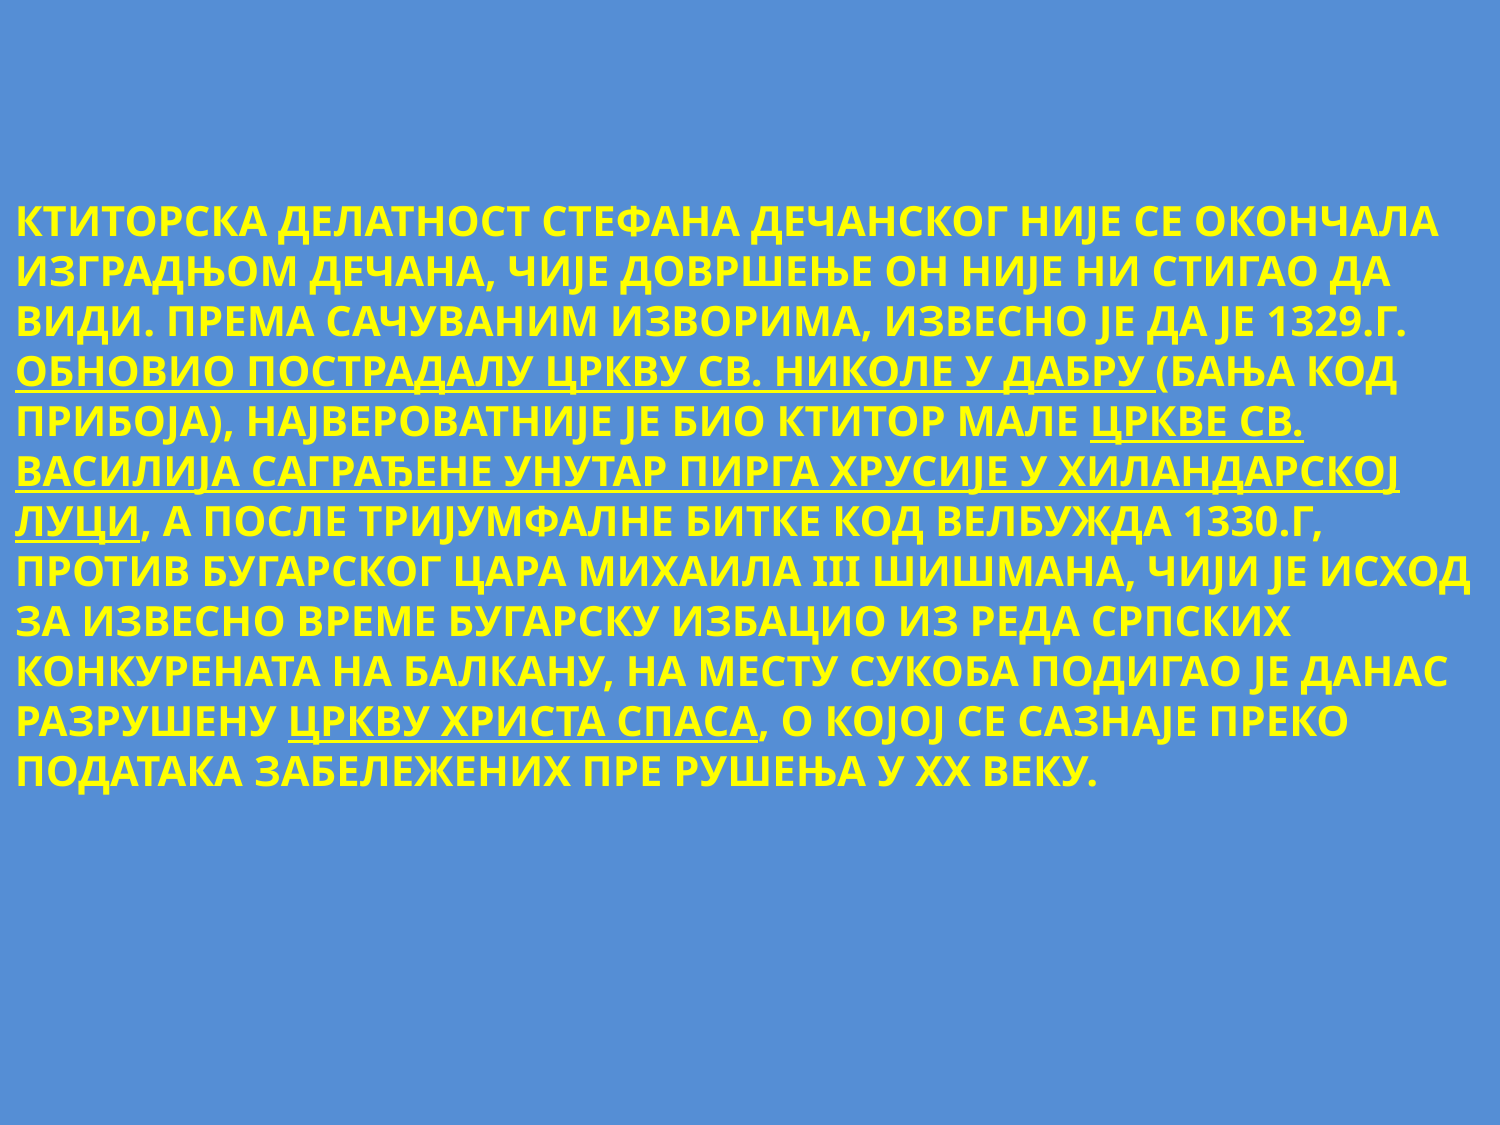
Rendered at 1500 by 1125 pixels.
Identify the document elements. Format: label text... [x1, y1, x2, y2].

text_box КТИТОРСКА ДЕЛАТНОСТ СТЕФАНА ДЕЧАНСКОГ НИЈЕ СЕ ОКОНЧАЛА ИЗГРАДЊОМ ДЕЧАНА, ЧИЈЕ ДОВРШЕЊЕ ОН НИЈЕ НИ СТИГАО ДА ВИДИ. ПРЕМА САЧУВАНИМ ИЗВОРИМА, ИЗВЕСНО ЈЕ ДА ЈЕ 1329.Г. ОБНОВИО ПОСТРАДАЛУ ЦРКВУ СВ. НИКОЛЕ У ДАБРУ (БАЊА КОД ПРИБОЈА), НАЈВЕРОВАТНИЈЕ ЈЕ БИО КТИТОР МАЛЕ ЦРКВЕ СВ. ВАСИЛИЈА САГРАЂЕНЕ УНУТАР ПИРГА ХРУСИЈЕ У ХИЛАНДАРСКОЈ ЛУЦИ, А ПОСЛЕ ТРИЈУМФАЛНЕ БИТКЕ КОД ВЕЛБУЖДА 1330.Г, ПРОТИВ БУГАРСКОГ ЦАРА МИХАИЛА III ШИШМАНА, ЧИЈИ ЈЕ ИСХОД ЗА ИЗВЕСНО ВРЕМЕ БУГАРСКУ ИЗБАЦИО ИЗ РЕДА СРПСКИХ КОНКУРЕНАТА НА БАЛКАНУ, НА МЕСТУ СУКОБА ПОДИГАО ЈЕ ДАНАС РАЗРУШЕНУ ЦРКВУ ХРИСТА СПАСА, О КОЈОЈ СЕ САЗНАЈЕ ПРЕКО ПОДАТАКА ЗАБЕЛЕЖЕНИХ ПРЕ РУШЕЊА У XX ВЕКУ. [0, 187, 1500, 803]
